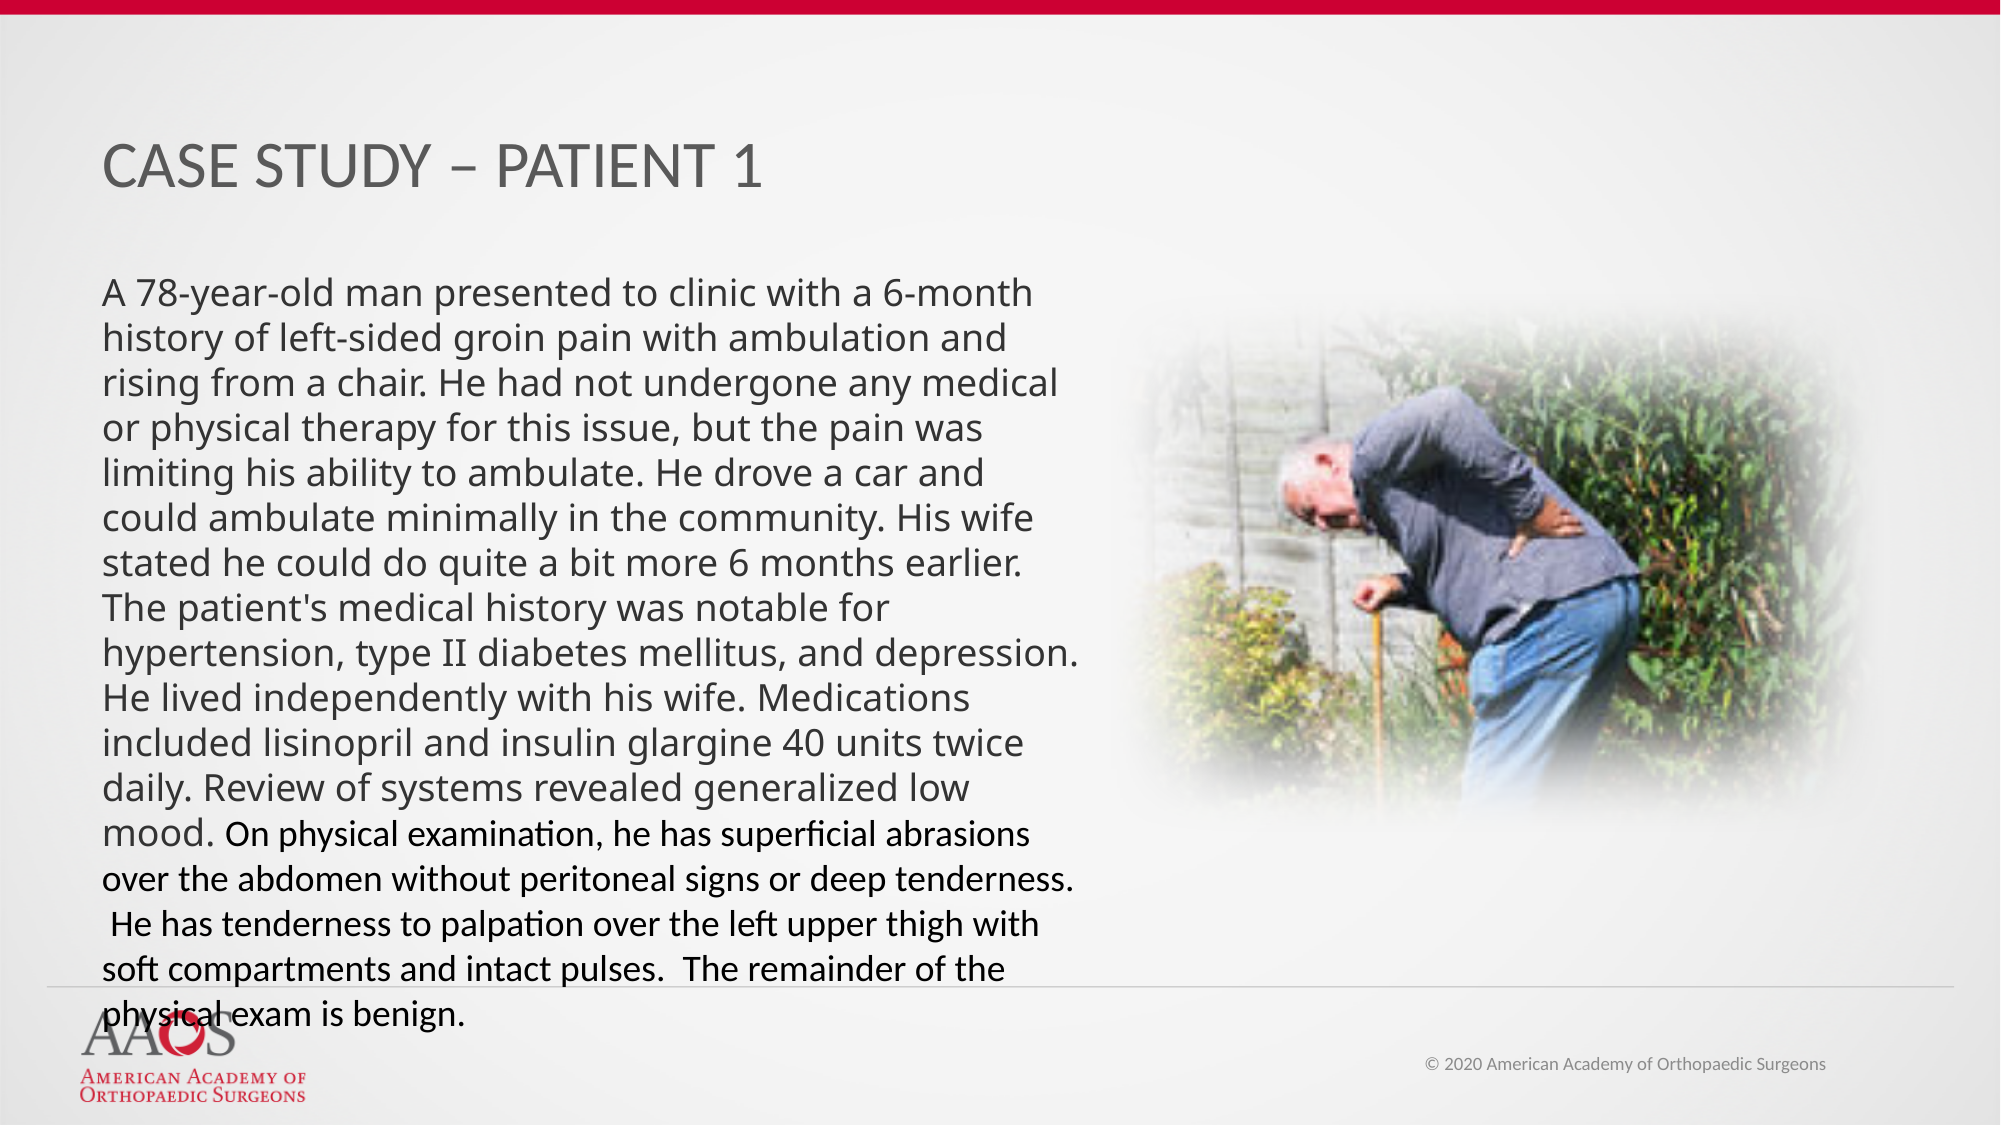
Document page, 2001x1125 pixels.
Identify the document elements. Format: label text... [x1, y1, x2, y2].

text_box A 78-year-old man presented to clinic with a 6-month history of left-sided groin pain with ambulation and rising from a chair. He had not undergone any medical or physical therapy for this issue, but the pain was limiting his ability to ambulate. He drove a car and could ambulate minimally in the community. His wife stated he could do quite a bit more 6 months earlier. The patient's medical history was notable for hypertension, type II diabetes mellitus, and depression. He lived independently with his wife. Medications included lisinopril and insulin glargine 40 units twice daily. Review of systems revealed generalized low mood. On physical examination, he has superficial abrasions over the abdomen without peritoneal signs or deep tenderness. He has tenderness to palpation over the left upper thigh with soft compartments and intact pulses. The remainder of the physical exam is benign. [87, 261, 1098, 1041]
footer © 2020 American Academy of Orthopaedic Surgeons [1289, 1032, 1965, 1093]
picture [0, 0, 2001, 1125]
text_box CASE STUDY – PATIENT 1 [87, 109, 1913, 223]
